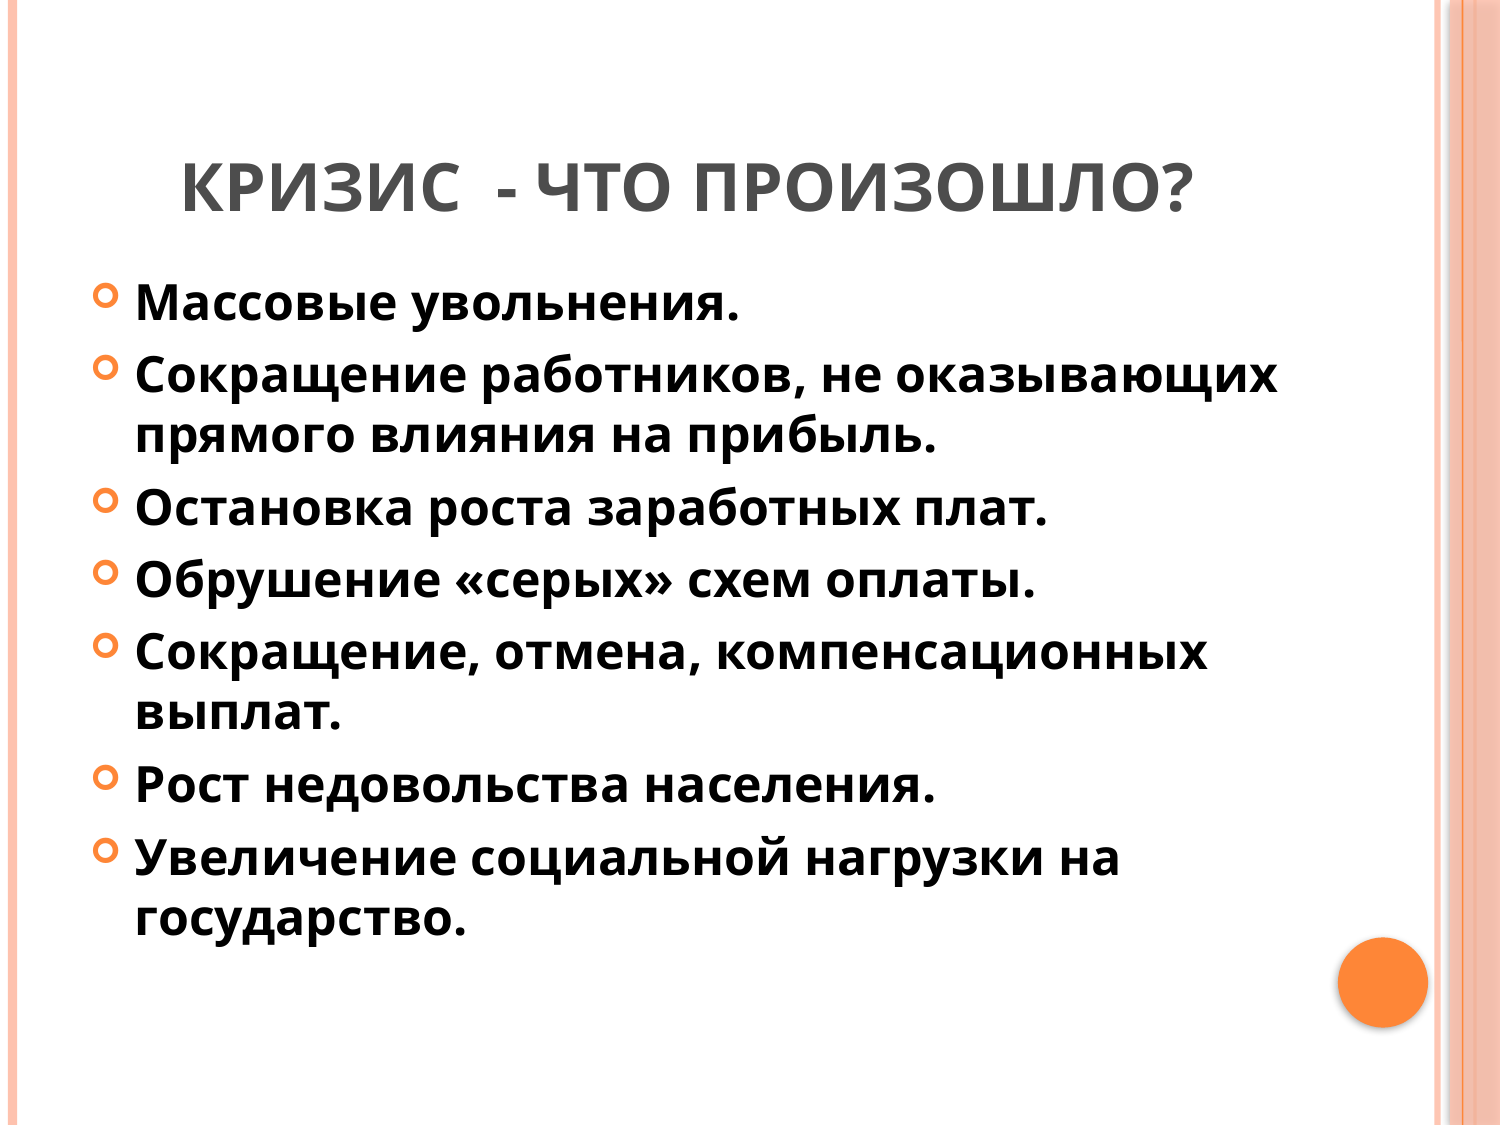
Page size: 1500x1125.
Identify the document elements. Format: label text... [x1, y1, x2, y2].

list Массовые увольнения. Сокращение работников, не оказывающих прямого влияния на прибыль. Остановка роста заработных плат. Обрушение «серых» схем оплаты. Сокращение, отмена, компенсационных выплат. Рост недовольства населения. Увеличение социальной нагрузки на государство. [74, 262, 1301, 1063]
title Кризис - что произошло? [75, 45, 1300, 233]
